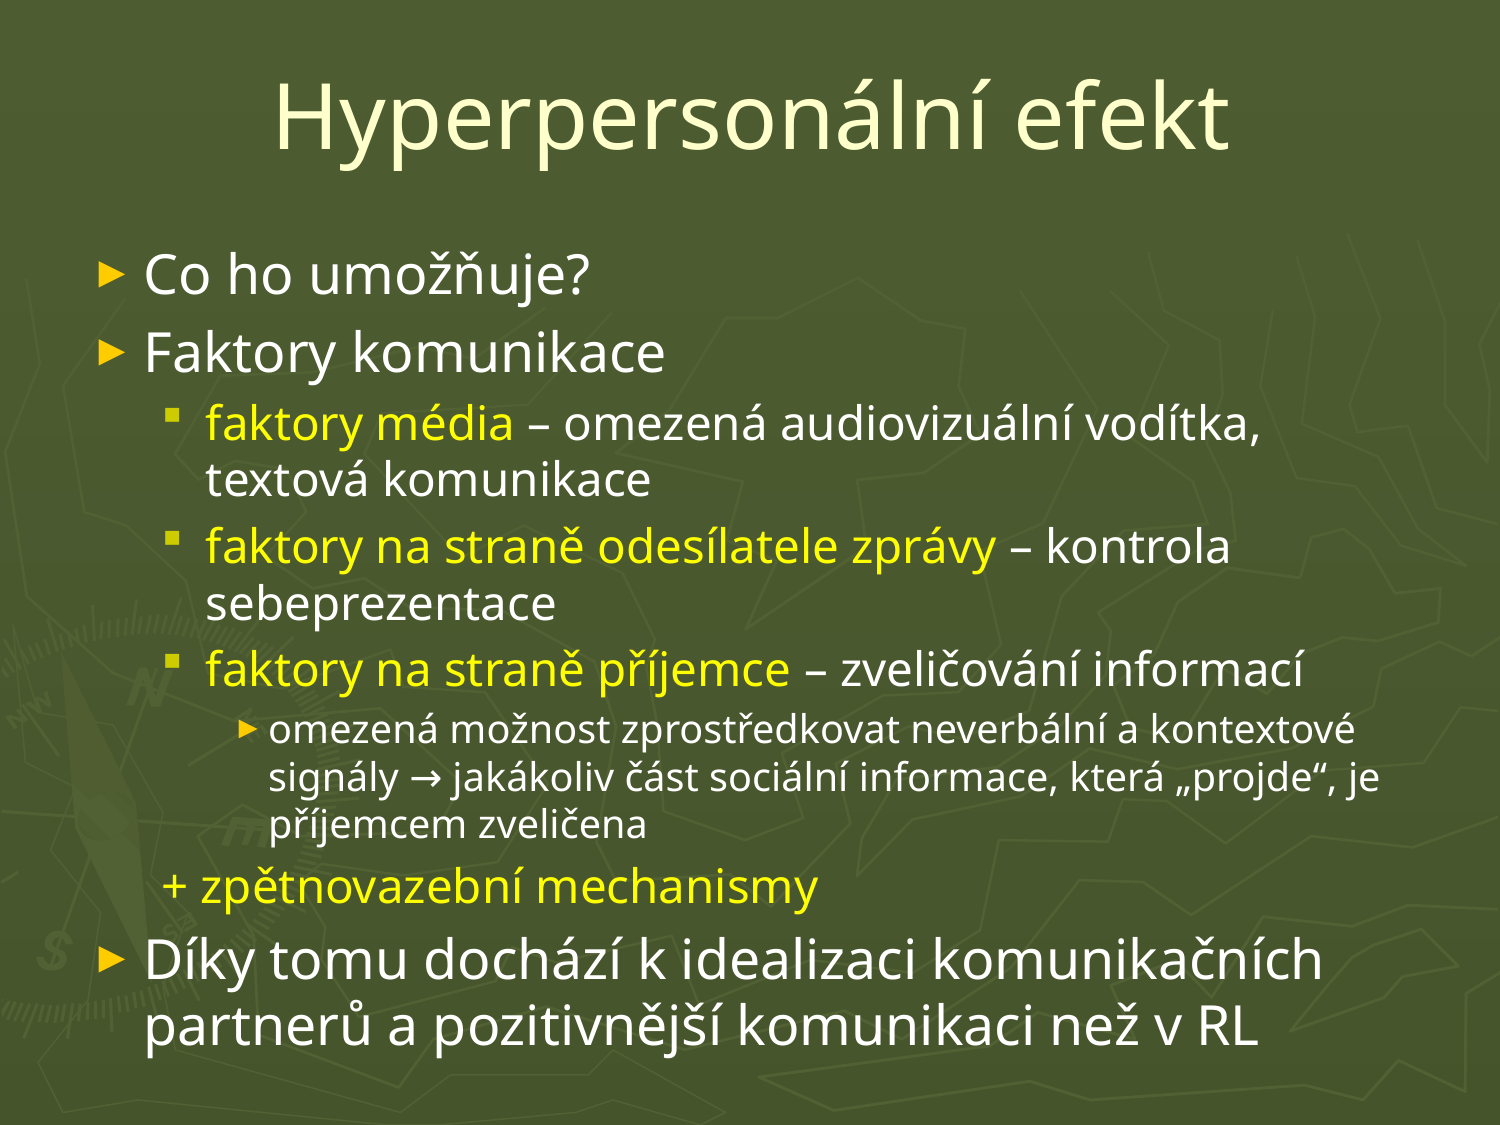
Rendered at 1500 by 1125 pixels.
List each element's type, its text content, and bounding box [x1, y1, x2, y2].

list Co ho umožňuje? Faktory komunikace faktory média – omezená audiovizuální vodítka, textová komunikace faktory na straně odesílatele zprávy – kontrola sebeprezentace faktory na straně příjemce – zveličování informací omezená možnost zprostředkovat neverbální a kontextové signály → jakákoliv část sociální informace, která „projde“, je příjemcem zveličena + zpětnovazební mechanismy Díky tomu dochází k idealizaci komunikačních partnerů a pozitivnější komunikaci než v RL [75, 231, 1425, 1071]
title Hyperpersonální efekt [76, 0, 1427, 225]
